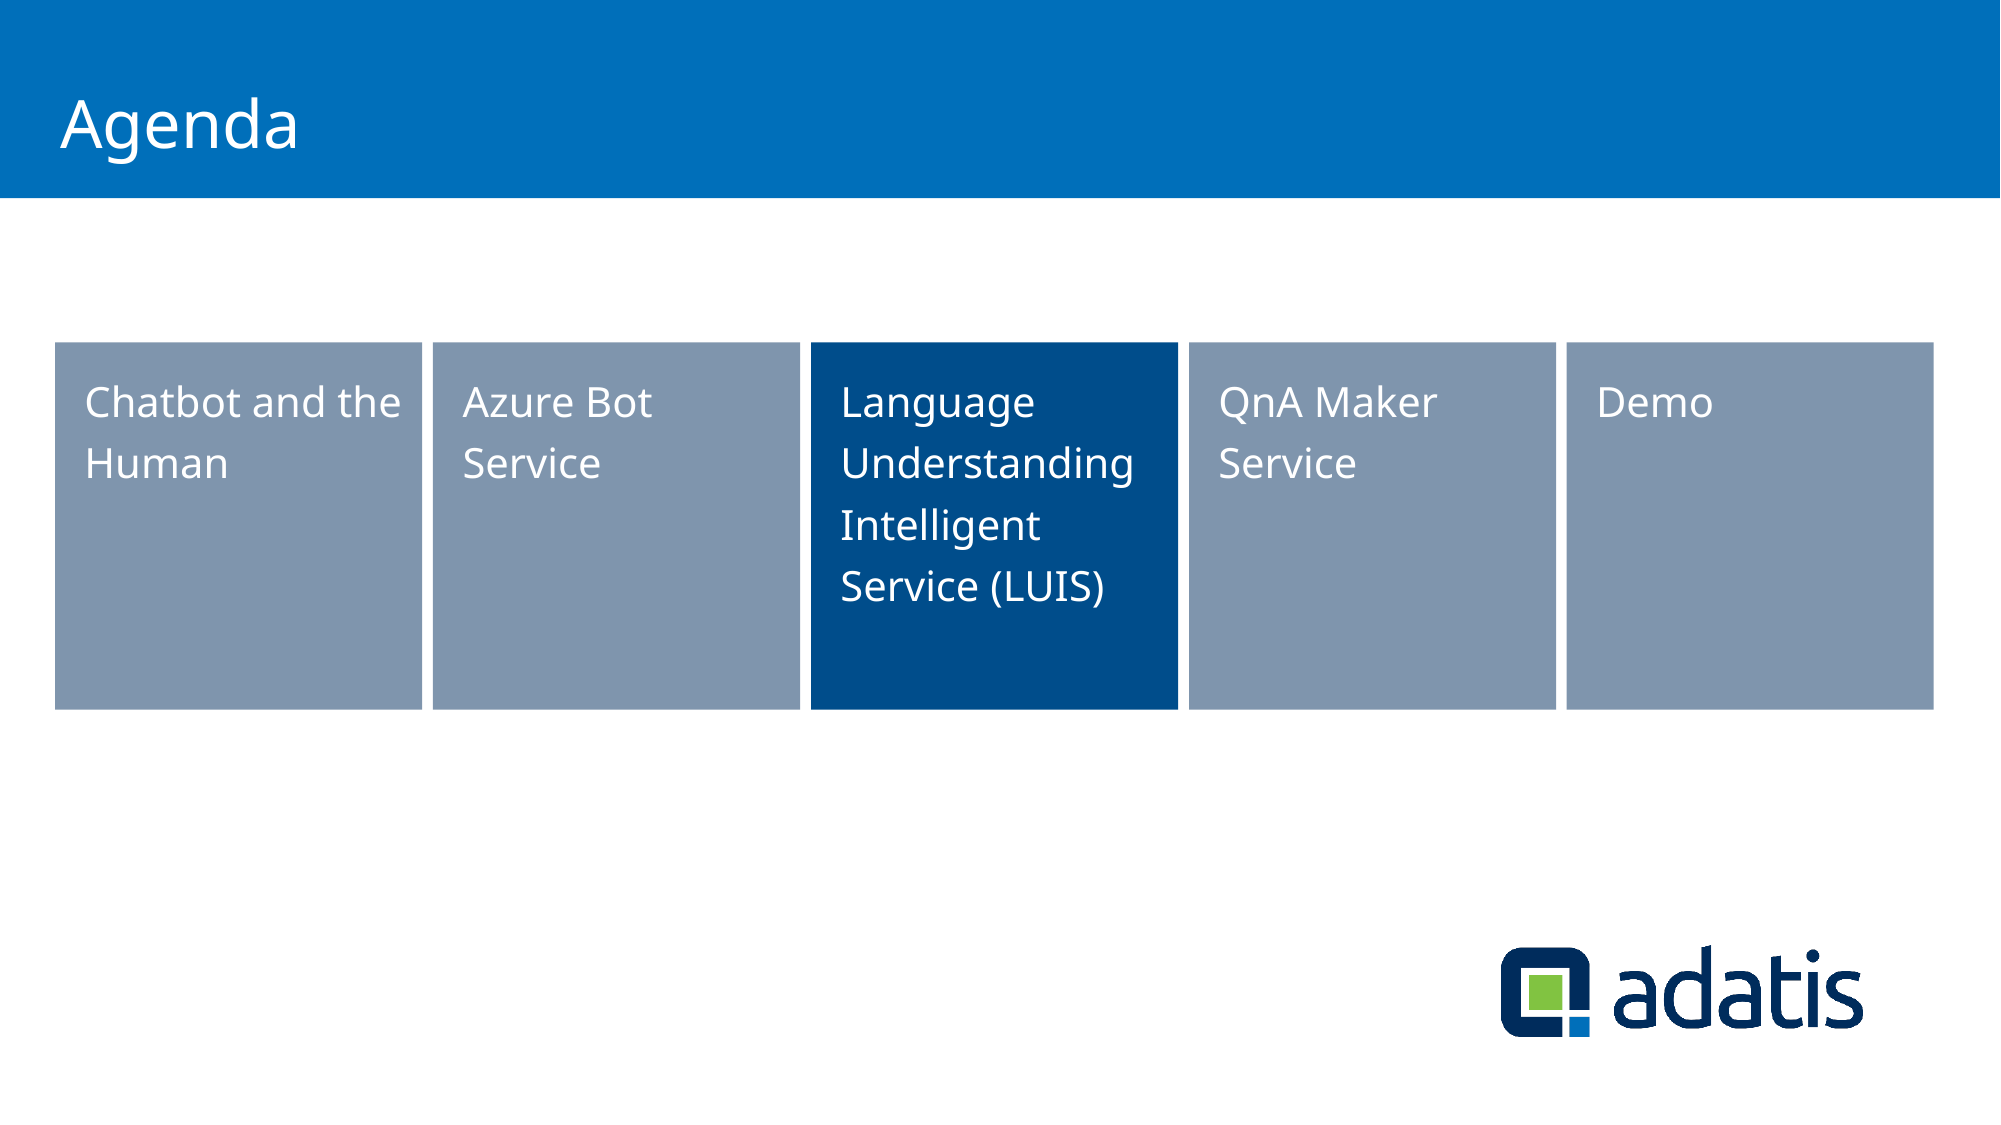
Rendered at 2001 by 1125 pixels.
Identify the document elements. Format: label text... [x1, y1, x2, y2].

text_box Demo [1566, 342, 1934, 710]
text_box Agenda [45, 74, 1456, 175]
text_box [0, 0, 2000, 194]
text_box QnA Maker Service [1189, 342, 1557, 710]
text_box Language Understanding Intelligent Service (LUIS) [811, 342, 1179, 710]
picture [1501, 945, 1863, 1037]
text_box Azure Bot Service [432, 342, 801, 710]
text_box Chatbot and the Human [55, 342, 423, 710]
